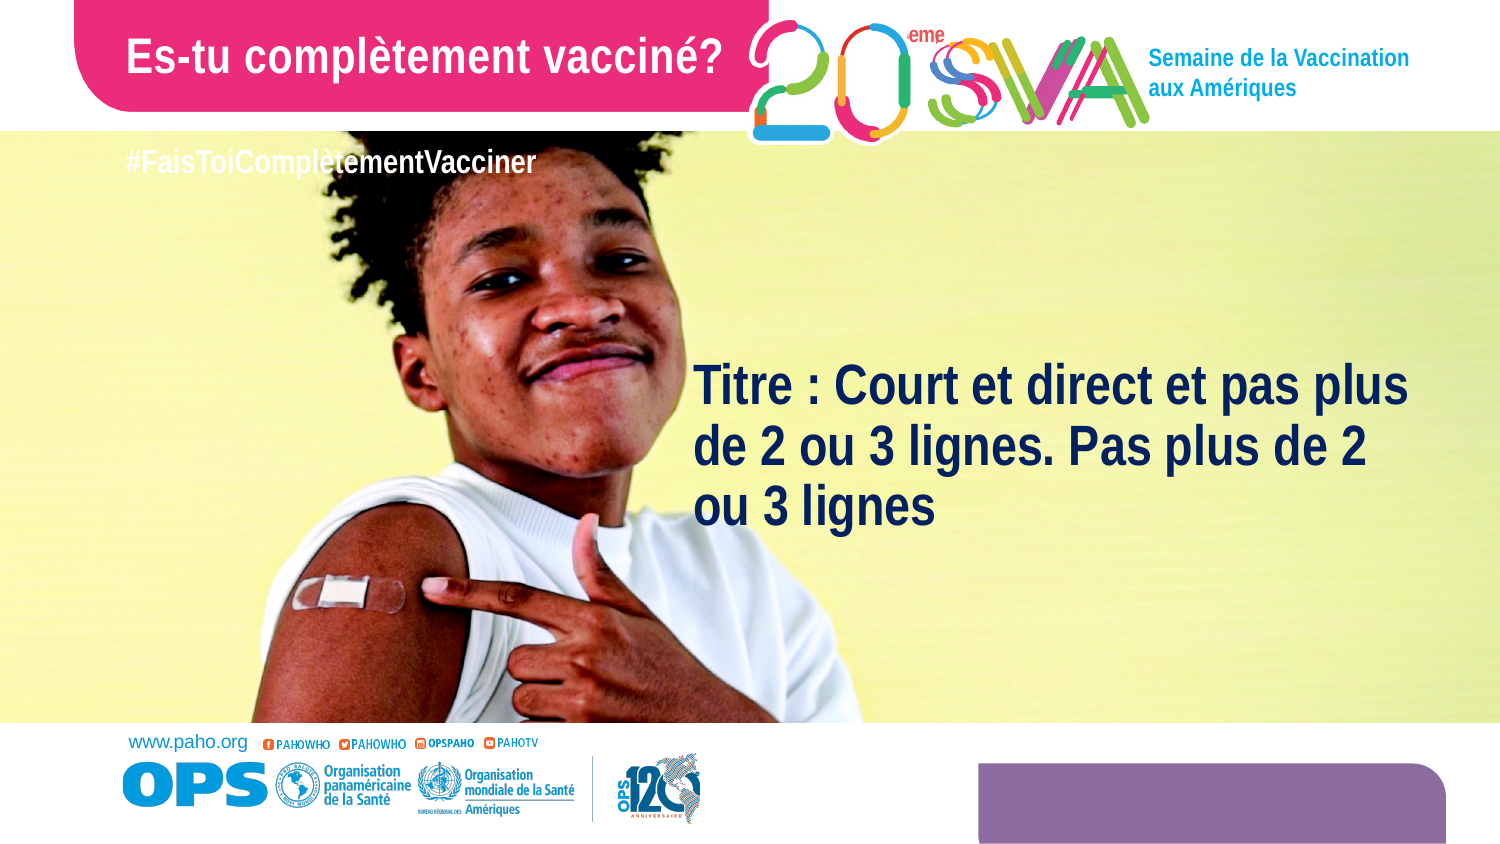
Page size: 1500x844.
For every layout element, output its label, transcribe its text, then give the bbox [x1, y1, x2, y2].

picture [0, 131, 1500, 723]
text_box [73, 0, 1150, 146]
picture [141, 773, 154, 796]
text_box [263, 739, 330, 750]
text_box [338, 738, 406, 750]
text_box www.paho.org [127, 732, 252, 752]
picture [122, 753, 701, 825]
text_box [484, 737, 538, 749]
text_box Semaine de la Vaccination aux Amériques [1156, 40, 1472, 102]
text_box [415, 738, 475, 749]
text_box [978, 763, 1446, 844]
